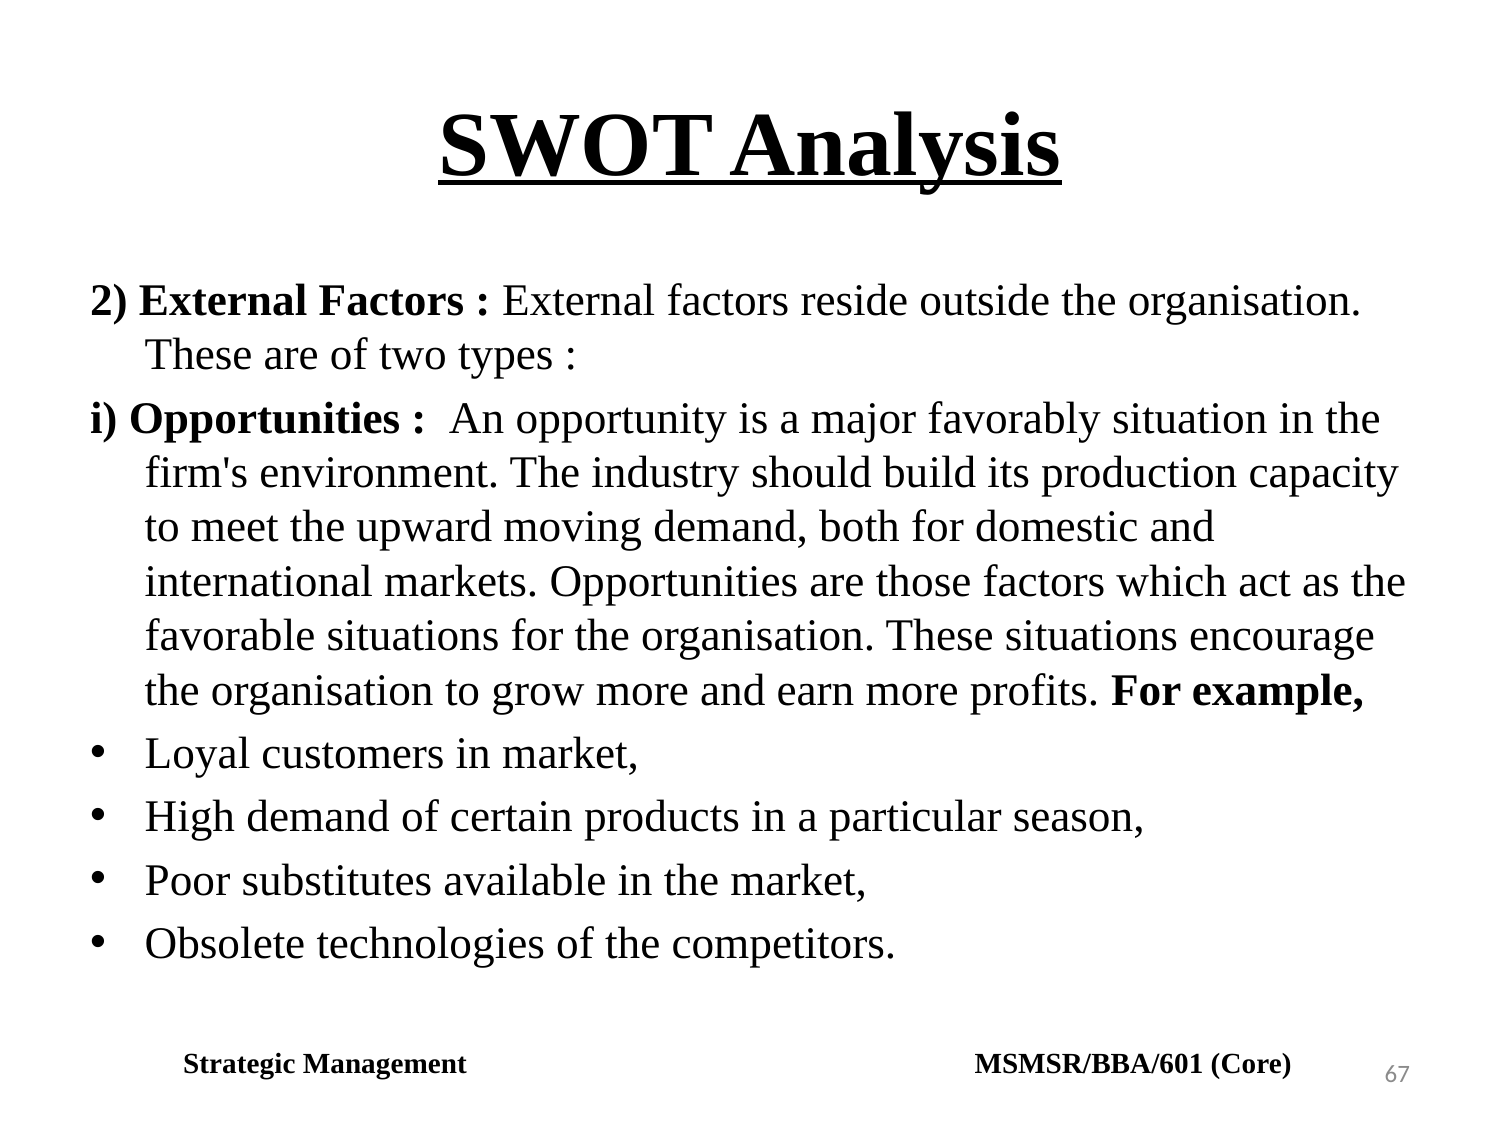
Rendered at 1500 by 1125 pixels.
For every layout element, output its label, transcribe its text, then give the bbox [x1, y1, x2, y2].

title SWOT Analysis [75, 45, 1425, 233]
slide_number 67 [1074, 1042, 1425, 1103]
list 2) External Factors : External factors reside outside the organisation. These are of two types : i) Opportunities : An opportunity is a major favorably situation in the firm's environment. The industry should build its production capacity to meet the upward moving demand, both for domestic and international markets. Opportunities are those factors which act as the favorable situations for the organisation. These situations encourage the organisation to grow more and earn more profits. For example, Loyal customers in market, High demand of certain products in a particular season, Poor substitutes available in the market, Obsolete technologies of the competitors. [75, 262, 1425, 1005]
text_box Strategic Management MSMSR/BBA/601 (Core) [62, 1036, 1413, 1087]
